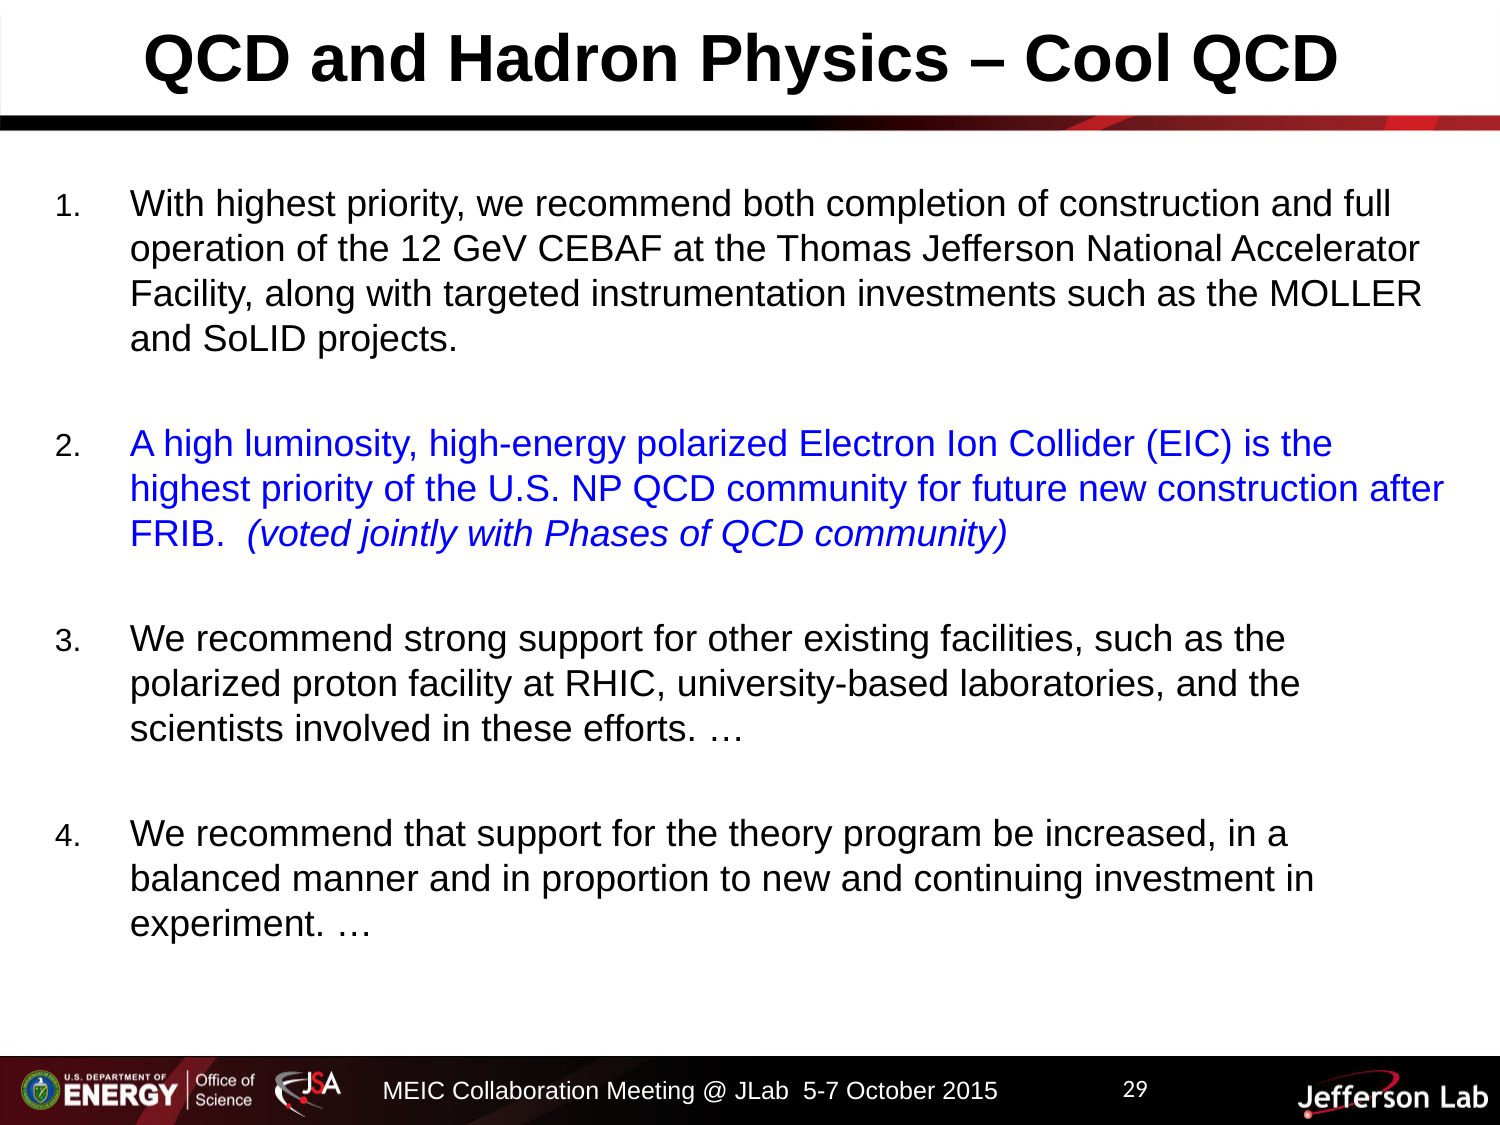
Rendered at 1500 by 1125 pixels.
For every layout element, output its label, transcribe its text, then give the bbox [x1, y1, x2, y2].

text_box With highest priority, we recommend both completion of construction and full operation of the 12 GeV CEBAF at the Thomas Jefferson National Accelerator Facility, along with targeted instrumentation investments such as the MOLLER and SoLID projects. A high luminosity, high-energy polarized Electron Ion Collider (EIC) is the highest priority of the U.S. NP QCD community for future new construction after FRIB. (voted jointly with Phases of QCD community) We recommend strong support for other existing facilities, such as the polarized proton facility at RHIC, university-based laboratories, and the scientists involved in these efforts. … We recommend that support for the theory program be increased, in a balanced manner and in proportion to new and continuing investment in experiment. … [39, 171, 1463, 1052]
footer MEIC Collaboration Meeting @ JLab 5-7 October 2015 [358, 1059, 1025, 1120]
picture [0, 0, 1500, 1125]
text_box QCD and Hadron Physics – Cool QCD [37, 7, 1447, 103]
slide_number 29 [960, 1057, 1311, 1118]
